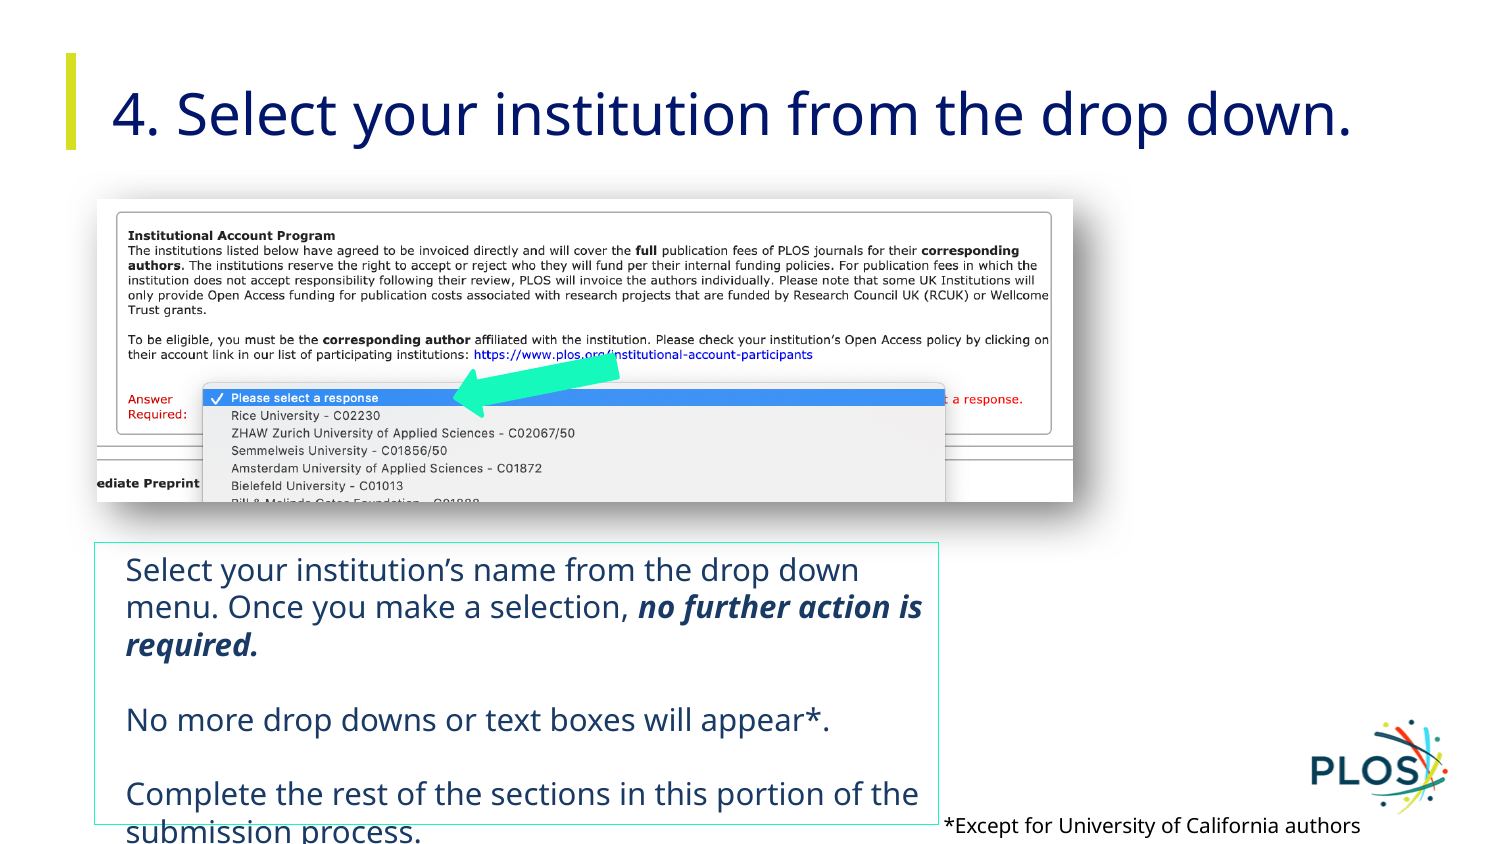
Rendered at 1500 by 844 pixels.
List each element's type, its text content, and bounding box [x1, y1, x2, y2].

text_box Select your institution’s name from the drop down menu. Once you make a selection, no further action is required. No more drop downs or text boxes will appear*. Complete the rest of the sections in this portion of the submission process. [94, 542, 939, 825]
text_box *Except for University of California authors [928, 804, 1376, 844]
picture [97, 199, 1073, 503]
picture [1308, 710, 1451, 822]
title 4. Select your institution from the drop down. [97, 65, 1454, 159]
